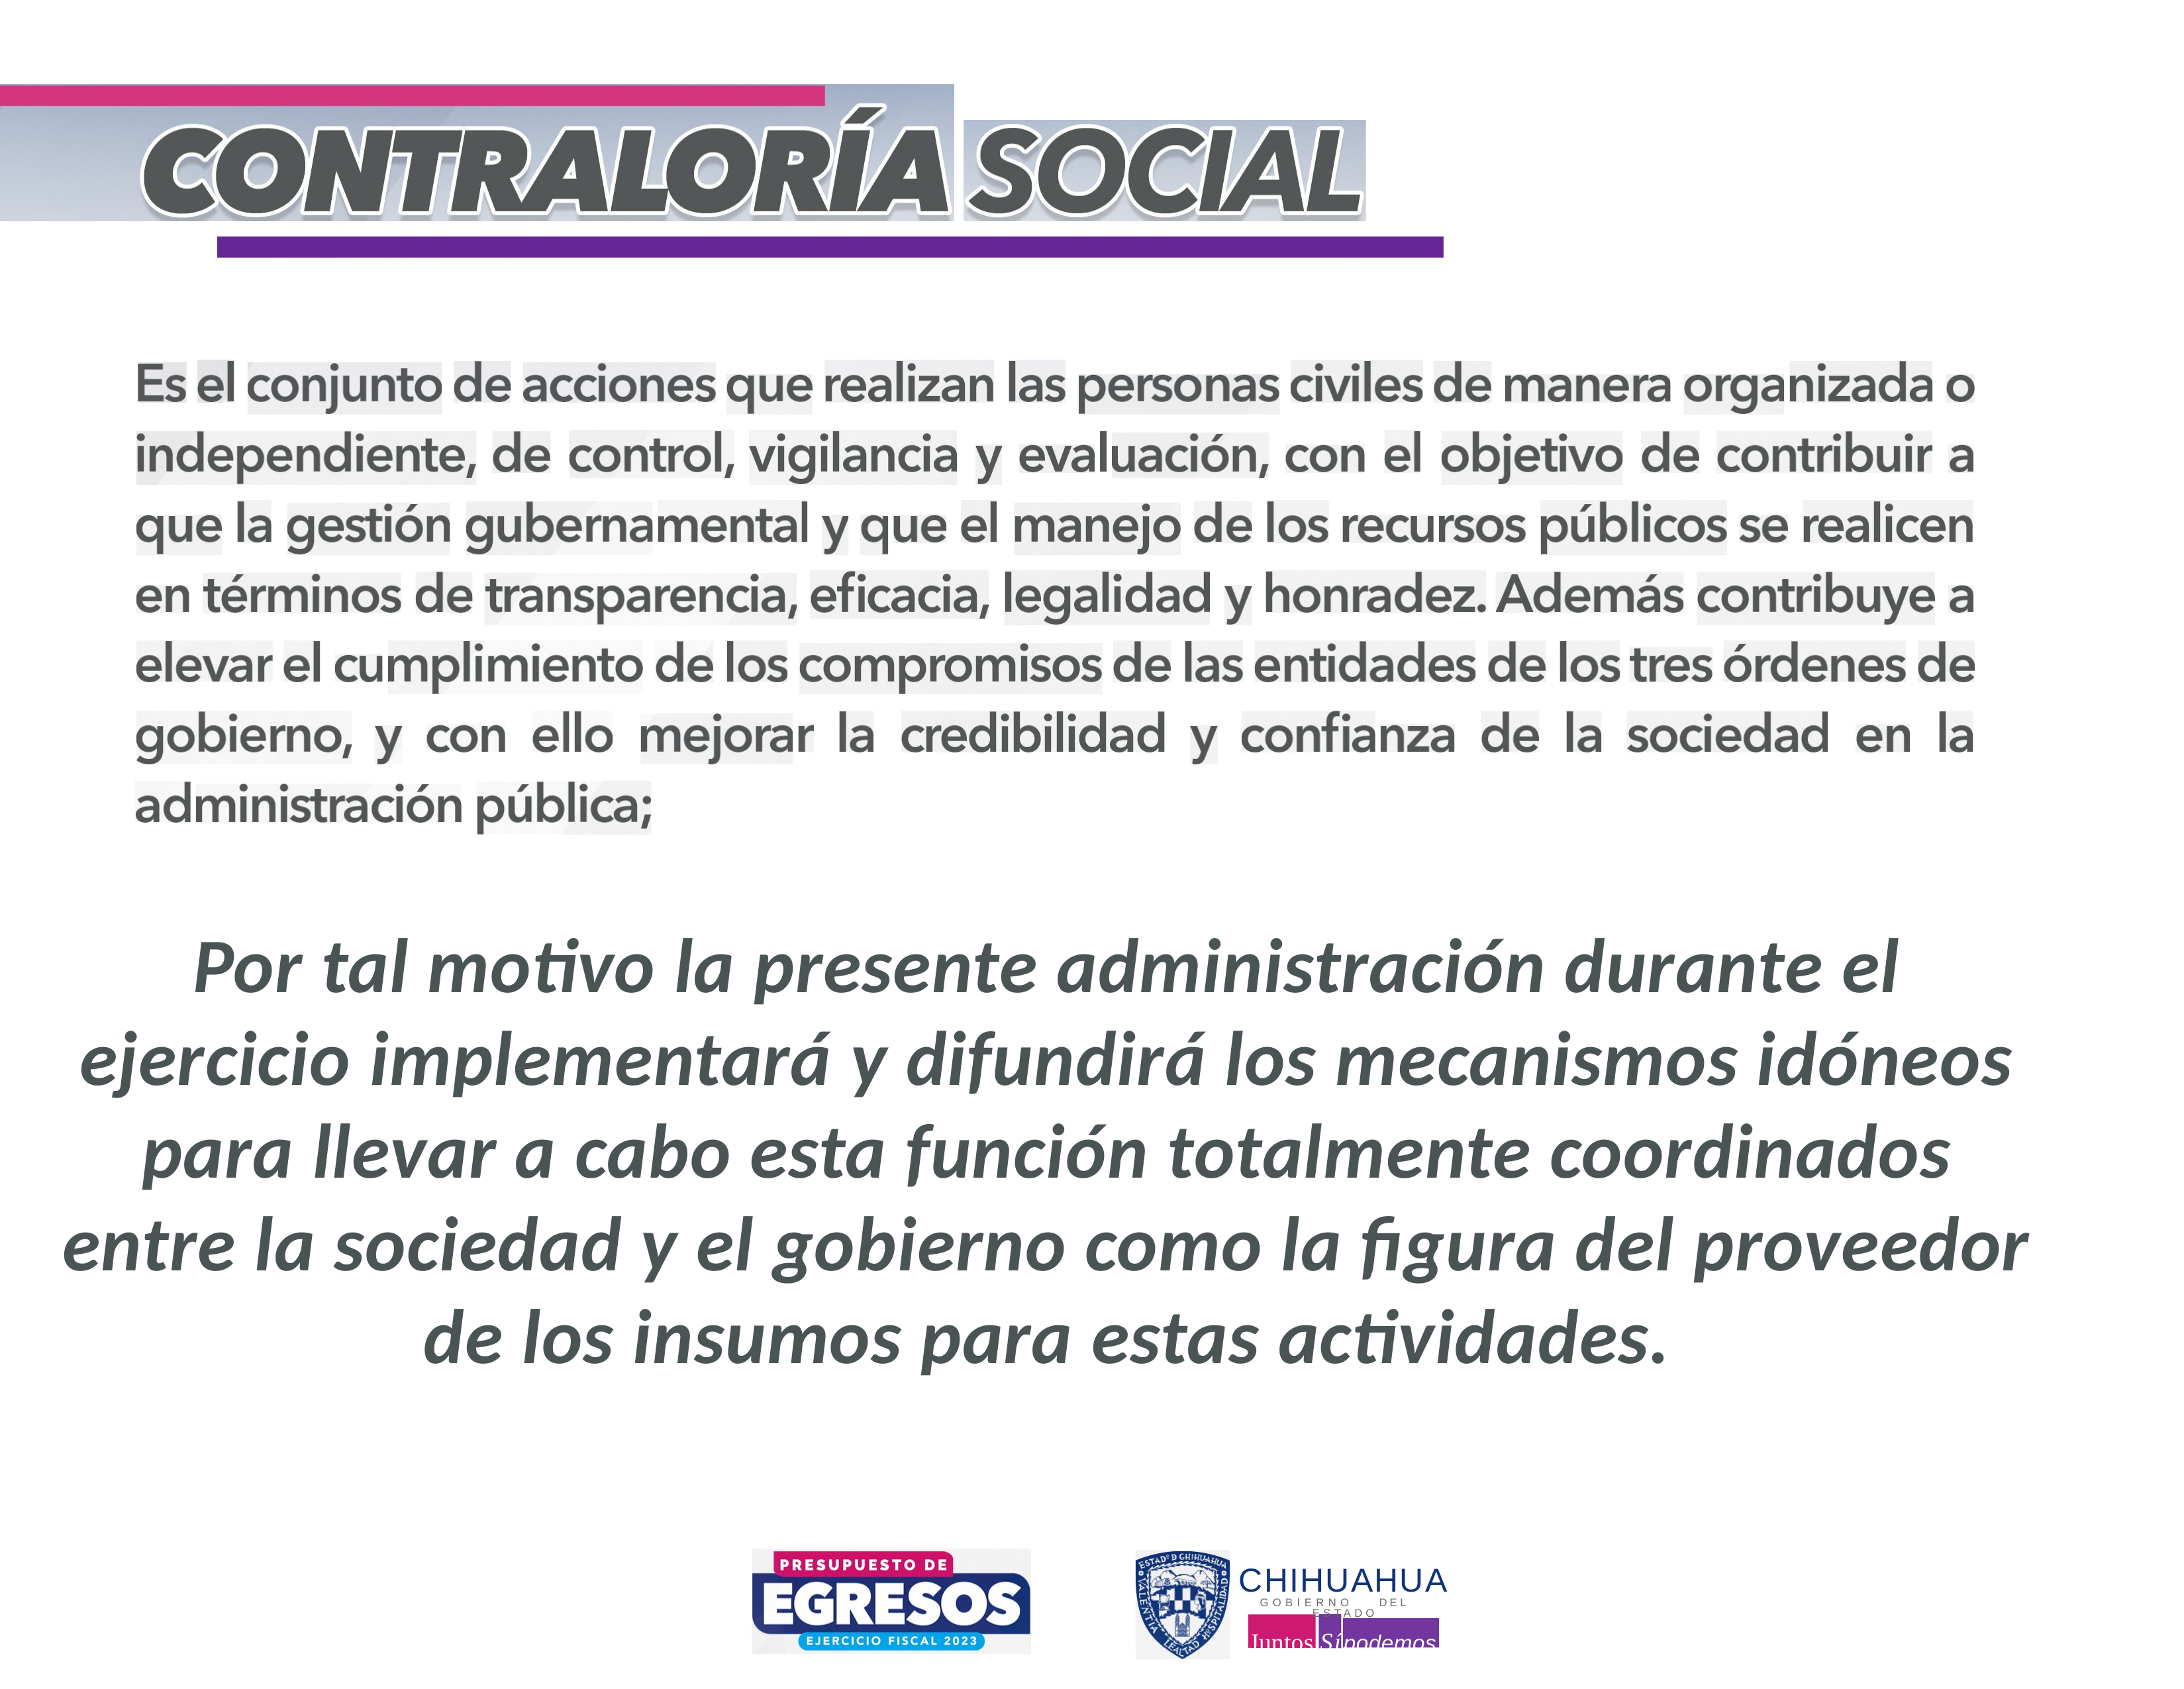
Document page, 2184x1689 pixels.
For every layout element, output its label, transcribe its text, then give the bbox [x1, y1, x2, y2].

text_box [1184, 640, 1243, 682]
text_box [247, 362, 442, 415]
text_box [1099, 430, 1107, 472]
text_box [752, 1549, 1031, 1654]
text_box [1939, 711, 1973, 752]
text_box [137, 362, 187, 403]
text_box [1739, 515, 1789, 543]
text_box Por tal motivo la presente administración durante el ejercicio implementará y difundirá los mecanismos idóneos para llevar a cabo esta función totalmente coordinados entre la sociedad y el gobierno como la figura del proveedor de los insumos para estas actividades. [50, 915, 2046, 1401]
text_box [1441, 431, 1623, 485]
text_box [1189, 725, 1218, 764]
text_box [426, 724, 506, 752]
text_box [1948, 444, 1974, 473]
text_box [1495, 572, 1684, 613]
text_box [1438, 515, 1526, 543]
text_box [1641, 431, 1700, 473]
text_box [860, 515, 889, 555]
text_box [1285, 444, 1365, 473]
text_box [1193, 501, 1252, 543]
text_box [1113, 640, 1171, 682]
text_box [1078, 374, 1280, 415]
text_box [134, 781, 191, 823]
text_box [136, 640, 273, 682]
text_box [964, 120, 1366, 221]
text_box [655, 640, 714, 682]
text_box [961, 500, 997, 543]
text_box [1716, 431, 1933, 473]
text_box [1789, 361, 1933, 403]
text_box [1948, 585, 1974, 613]
text_box [574, 711, 613, 752]
text_box [1342, 515, 1434, 543]
text_box [484, 573, 797, 625]
text_box [136, 431, 477, 485]
text_box [1266, 500, 1329, 543]
text_box [799, 643, 1103, 694]
text_box [658, 500, 808, 543]
text_box [640, 713, 793, 764]
text_box [798, 724, 815, 752]
text_box [1856, 724, 1911, 752]
text_box [522, 362, 717, 403]
text_box [334, 654, 383, 682]
text_box [492, 431, 551, 473]
text_box [136, 585, 189, 613]
text_box [726, 640, 788, 682]
text_box [1433, 361, 1492, 403]
text_box [1254, 640, 1476, 682]
text_box [1626, 711, 1828, 752]
text_box [532, 711, 570, 752]
text_box [236, 500, 272, 543]
text_box [1946, 374, 1975, 403]
text_box [476, 781, 652, 835]
text_box [136, 711, 352, 764]
text_box [975, 444, 1002, 485]
text_box [1290, 360, 1423, 403]
text_box [569, 430, 735, 478]
text_box [839, 711, 874, 752]
text_box [1265, 570, 1487, 613]
text_box [1629, 647, 1713, 682]
text_box [726, 374, 813, 415]
text_box [1009, 360, 1066, 403]
text_box [810, 570, 989, 619]
text_box [1723, 640, 1907, 682]
text_box [1487, 640, 1546, 682]
text_box [822, 515, 849, 555]
text_box [1380, 724, 1455, 752]
text_box [454, 361, 511, 403]
text_box [195, 784, 462, 823]
text_box [824, 360, 994, 403]
text_box [1135, 1550, 1230, 1659]
text_box [202, 573, 401, 613]
text_box [1803, 500, 1973, 543]
text_box [1014, 503, 1181, 555]
text_box [901, 711, 1165, 752]
text_box [1565, 711, 1602, 752]
text_box [1111, 433, 1269, 478]
text_box [374, 725, 403, 764]
text_box [287, 503, 450, 555]
text_box [466, 501, 653, 555]
text_box [1241, 711, 1375, 752]
text_box [1224, 585, 1252, 625]
text_box [217, 236, 1444, 258]
text_box [415, 572, 473, 613]
text_box [1505, 374, 1671, 403]
text_box [1019, 444, 1095, 473]
text_box CHIHUAHUA GOBIERNO DEL ESTADO Juntos Sípodemos [1235, 1559, 1454, 1647]
text_box [1559, 640, 1620, 682]
text_box [1481, 711, 1540, 752]
text_box [1697, 572, 1936, 625]
text_box [1384, 430, 1420, 473]
text_box [1540, 500, 1728, 555]
text_box [197, 360, 234, 403]
text_box [136, 515, 223, 555]
text_box [283, 640, 321, 682]
text_box [387, 640, 644, 694]
text_box [749, 430, 957, 485]
text_box [1918, 640, 1975, 682]
text_box [0, 84, 954, 221]
text_box [1005, 570, 1210, 625]
text_box [893, 515, 947, 543]
text_box [1683, 374, 1785, 415]
